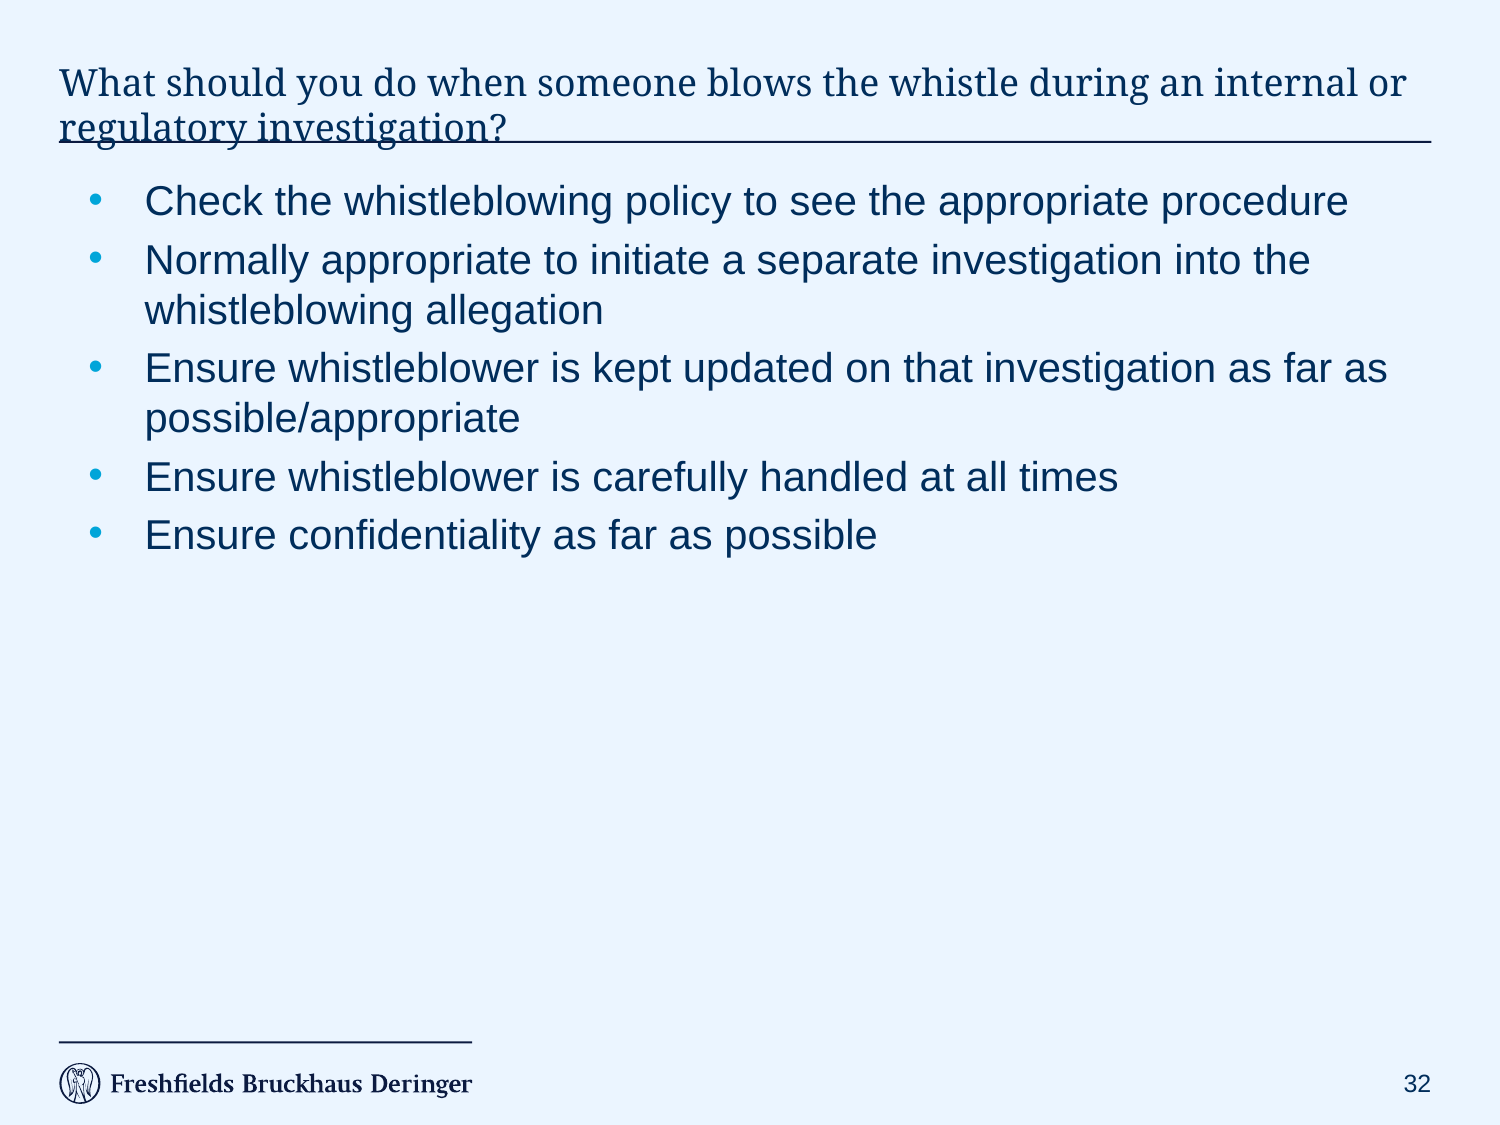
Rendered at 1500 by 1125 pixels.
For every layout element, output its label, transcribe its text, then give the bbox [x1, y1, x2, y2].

list Check the whistleblowing policy to see the appropriate procedure Normally appropriate to initiate a separate investigation into the whistleblowing allegation Ensure whistleblower is kept updated on that investigation as far as possible/appropriate Ensure whistleblower is carefully handled at all times Ensure confidentiality as far as possible [58, 174, 1432, 1024]
slide_number 32 [1077, 1056, 1432, 1098]
title What should you do when someone blows the whistle during an internal or regulatory investigation? [58, 58, 1432, 154]
